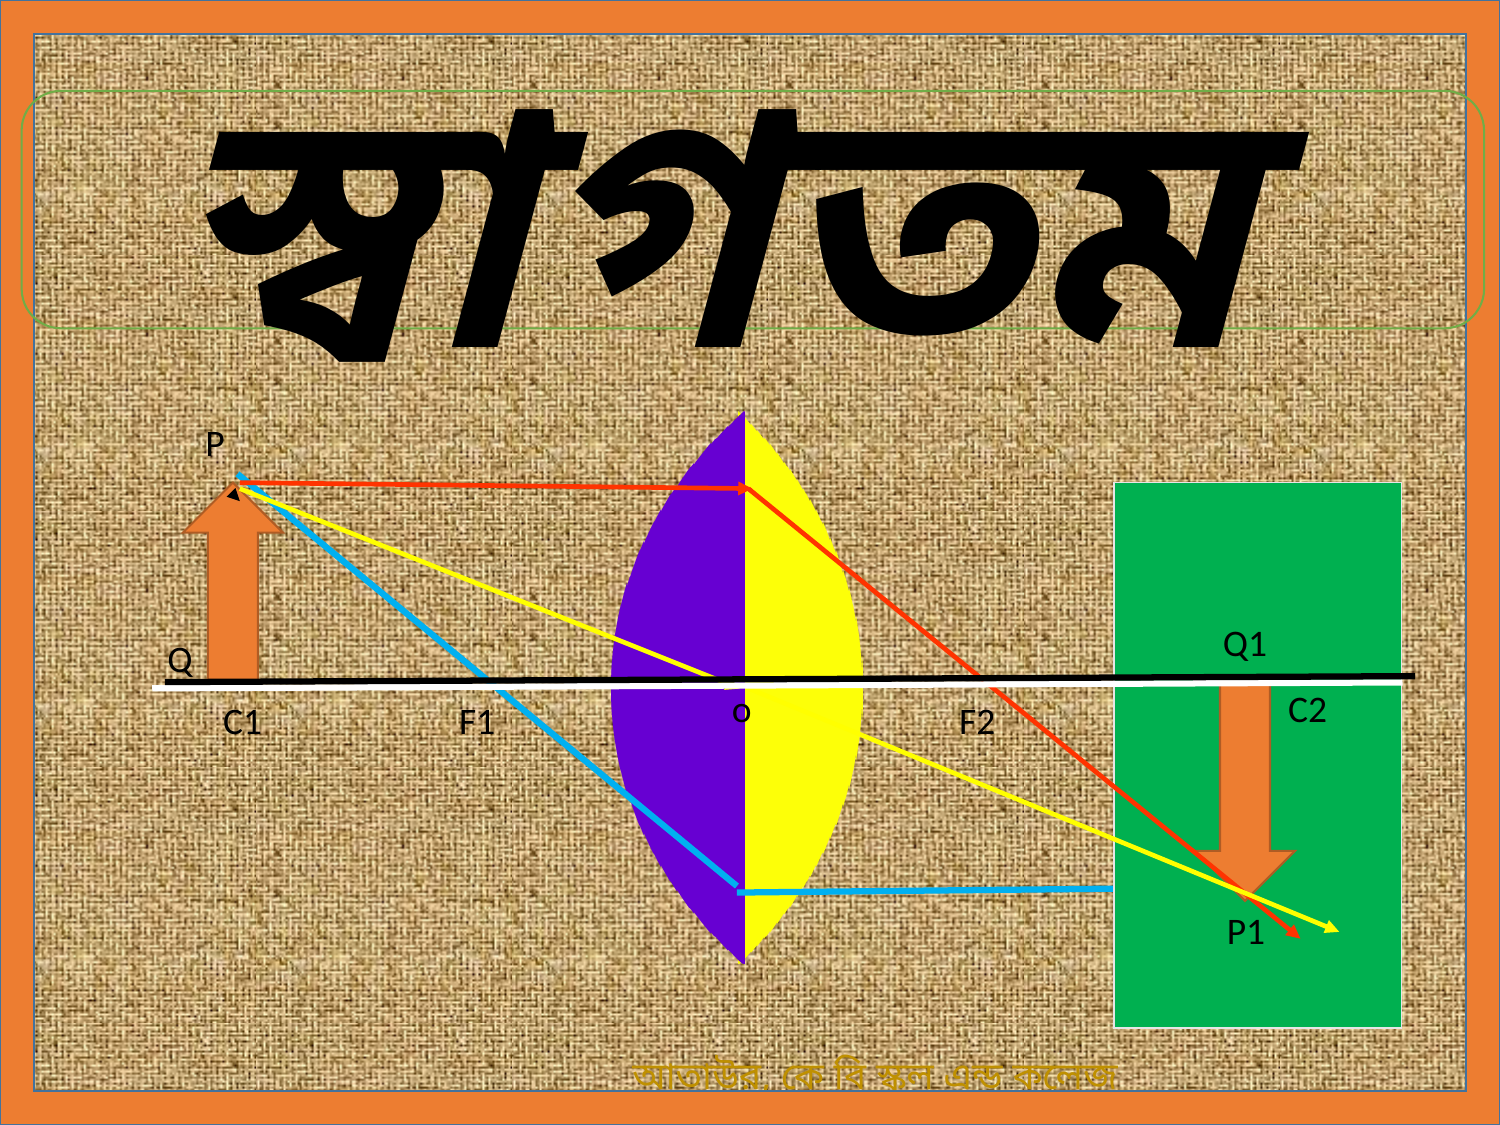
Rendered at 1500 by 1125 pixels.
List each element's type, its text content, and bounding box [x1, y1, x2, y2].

picture [35, 321, 1465, 1090]
text_box আতাউর, কে বি স্কুল এন্ড কলেজ [486, 1048, 1264, 1090]
text_box [0, 0, 1500, 1125]
picture [35, 35, 1465, 98]
text_box স্বাগতম [20, 89, 1486, 330]
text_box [127, 401, 1415, 1028]
